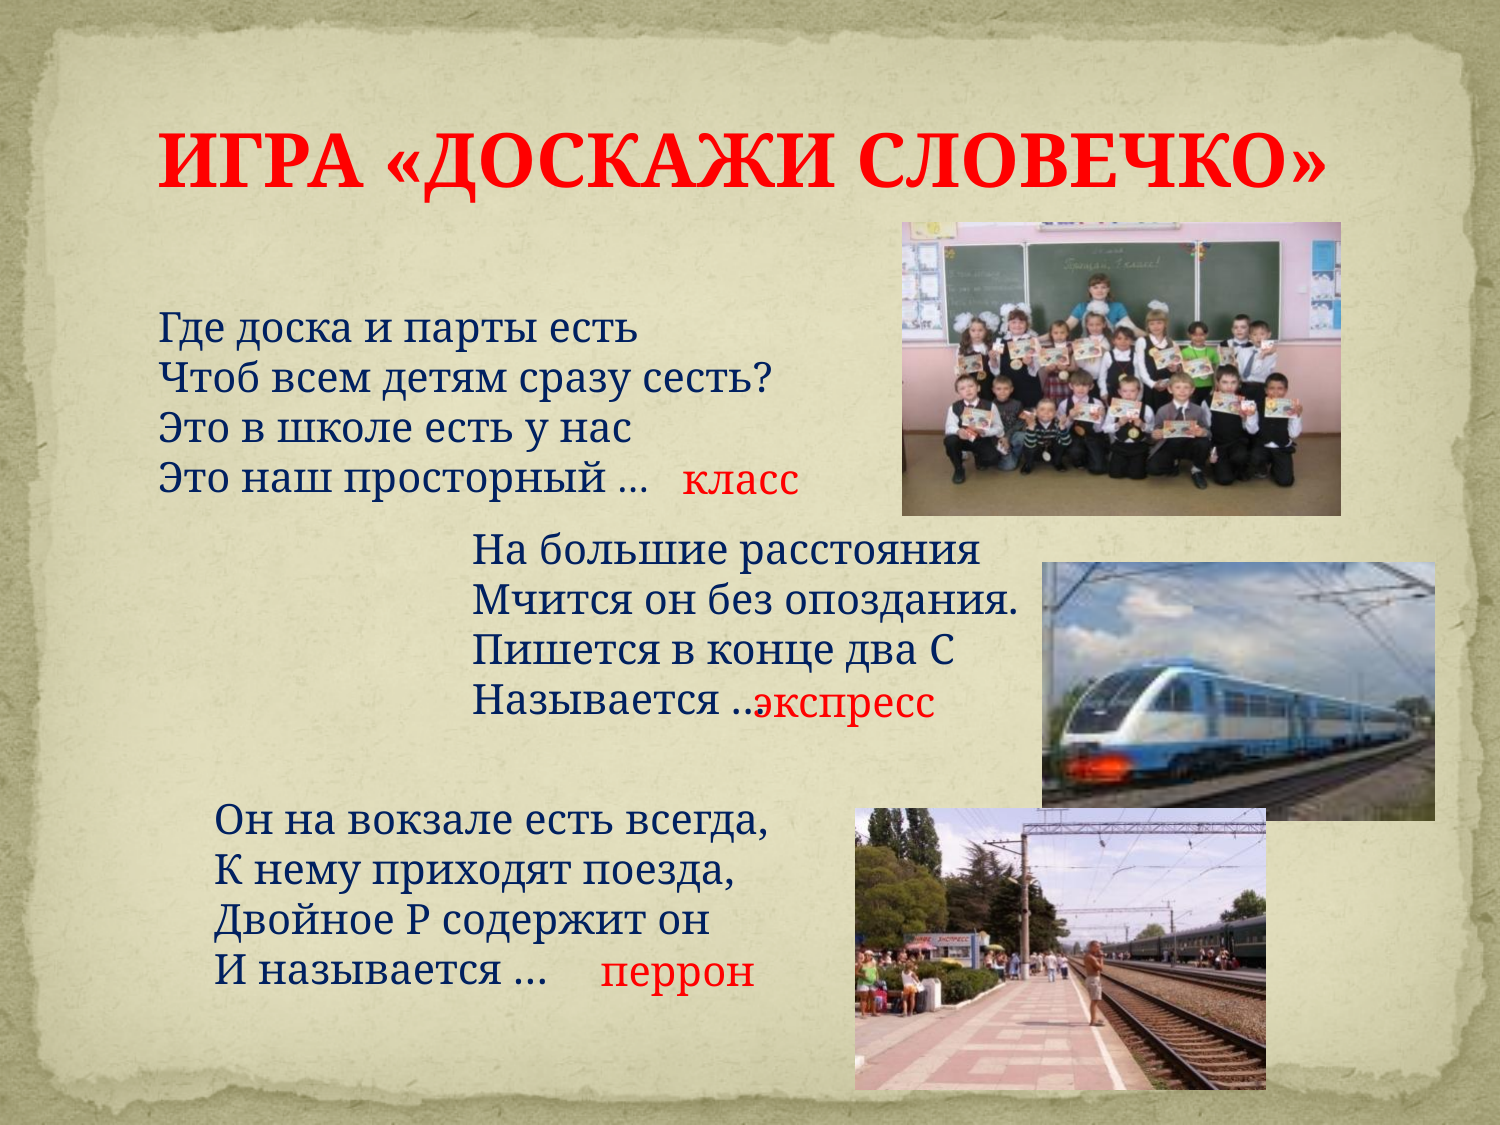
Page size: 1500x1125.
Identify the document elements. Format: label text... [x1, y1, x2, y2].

text_box ИГРА «ДОСКАЖИ СЛОВЕЧКО» [105, 105, 1383, 211]
text_box Где доска и парты есть Чтоб всем детям сразу сесть? Это в школе есть у нас Это наш просторный … [143, 292, 788, 508]
text_box Он на вокзале есть всегда, К нему приходят поезда, Двойное Р содержит он И называется … [199, 785, 809, 1000]
text_box На большие расстояния Мчится он без опоздания. Пишется в конце два С Называется … [457, 515, 1348, 731]
text_box перрон [585, 937, 832, 1003]
text_box экспресс [738, 667, 1032, 733]
text_box класс [667, 445, 868, 511]
picture [855, 562, 1435, 1090]
picture [902, 222, 1341, 516]
